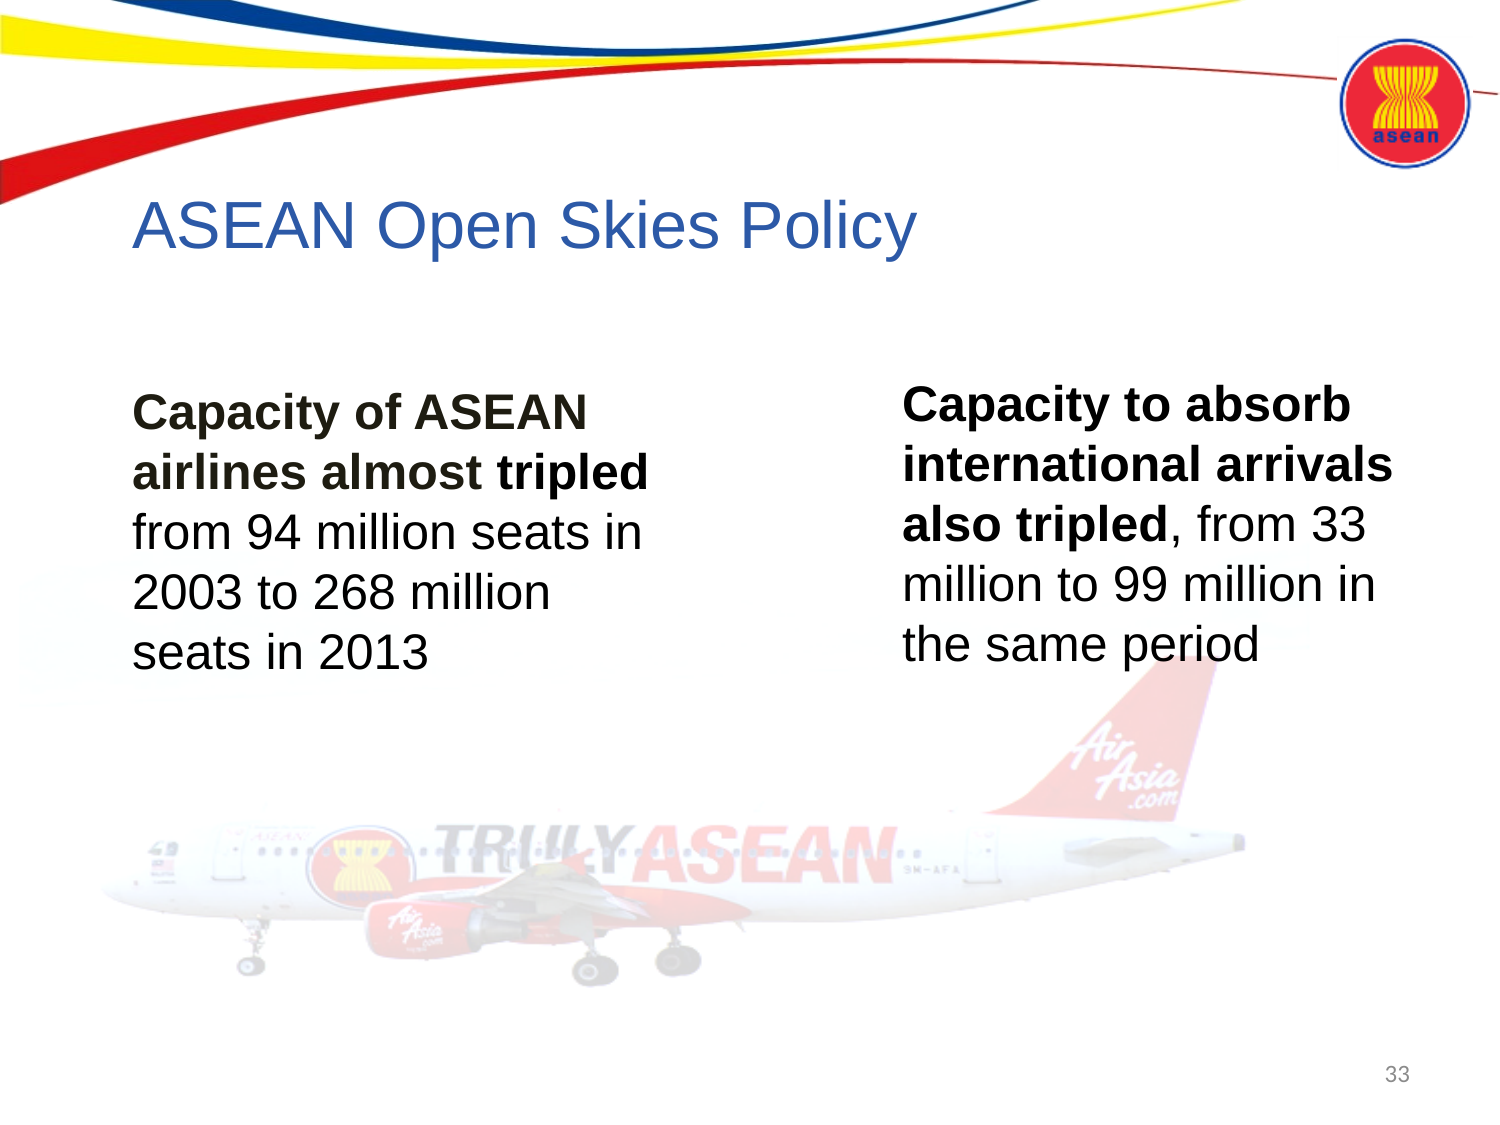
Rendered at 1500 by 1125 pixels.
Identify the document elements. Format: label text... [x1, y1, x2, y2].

picture [0, 0, 1500, 207]
list Capacity of ASEAN airlines almost tripled from 94 million seats in 2003 to 268 million seats in 2013 [117, 372, 666, 523]
title ASEAN Open Skies Policy [117, 164, 1289, 280]
text_box Capacity to absorb international arrivals also tripled, from 33 million to 99 million in the same period [887, 363, 1413, 679]
slide_number 33 [1074, 1042, 1425, 1103]
picture [18, 524, 1312, 1051]
